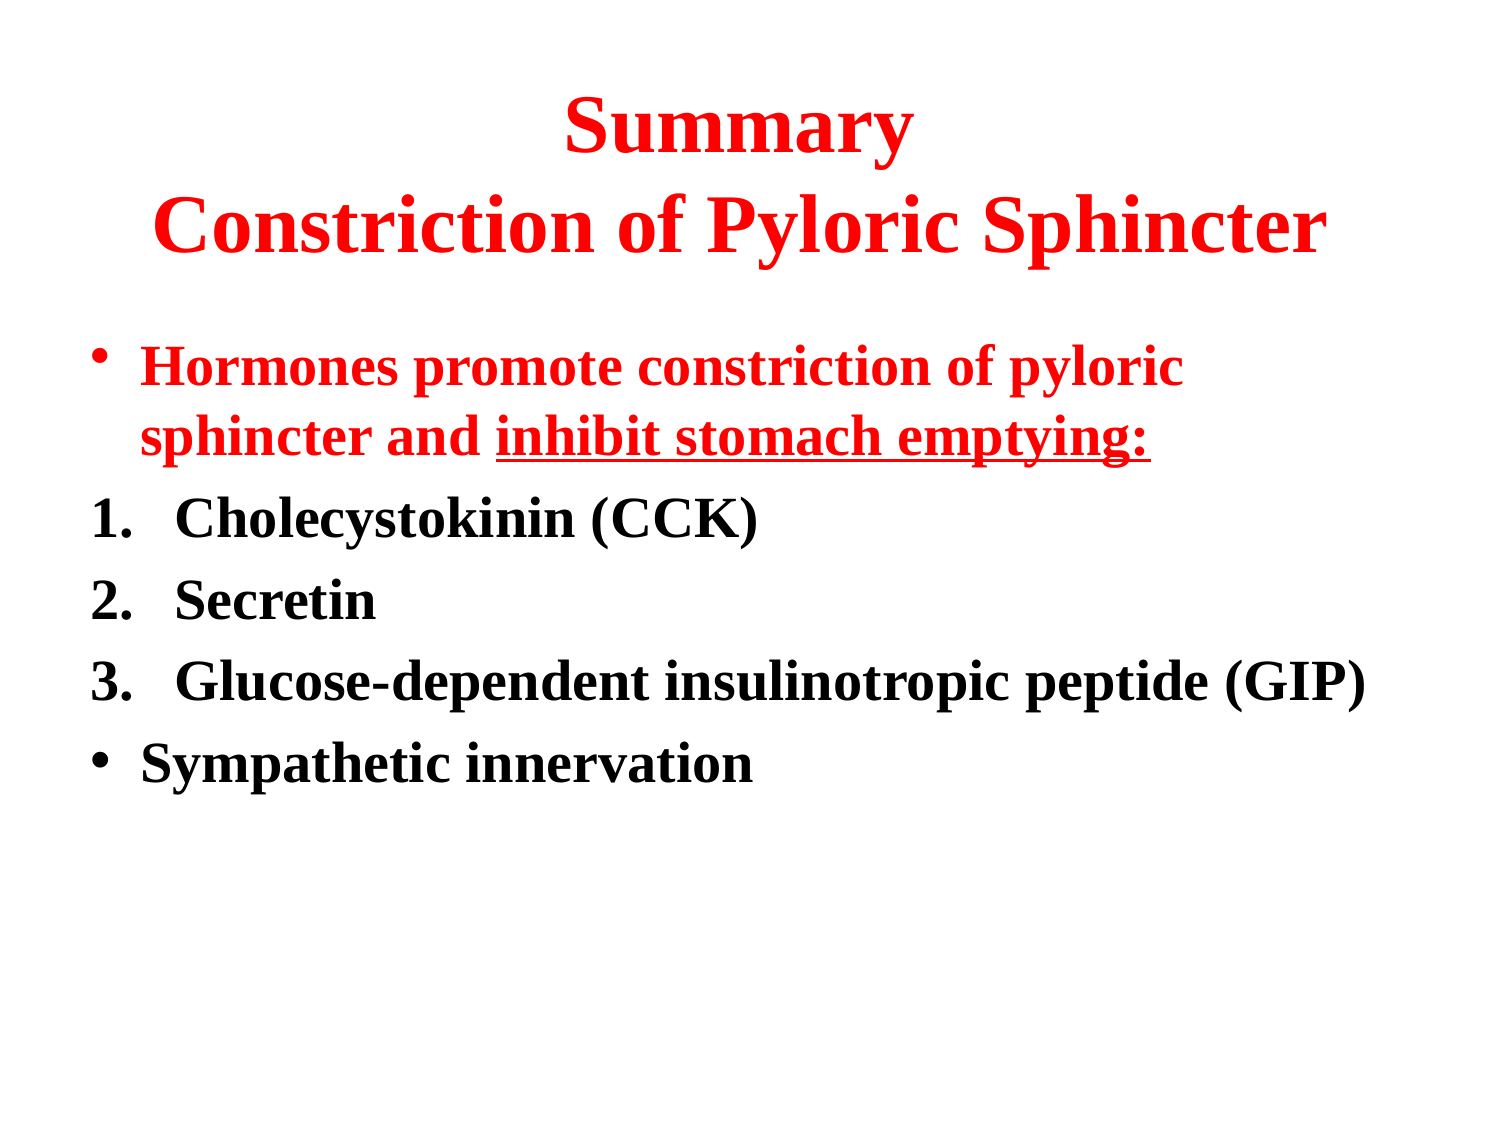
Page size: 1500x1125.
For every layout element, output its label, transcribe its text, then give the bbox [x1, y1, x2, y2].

title Summary Constriction of Pyloric Sphincter [112, 75, 1388, 263]
list Hormones promote constriction of pyloric sphincter and inhibit stomach emptying: Cholecystokinin (CCK) Secretin Glucose-dependent insulinotropic peptide (GIP) Sympathetic innervation [75, 320, 1425, 1063]
